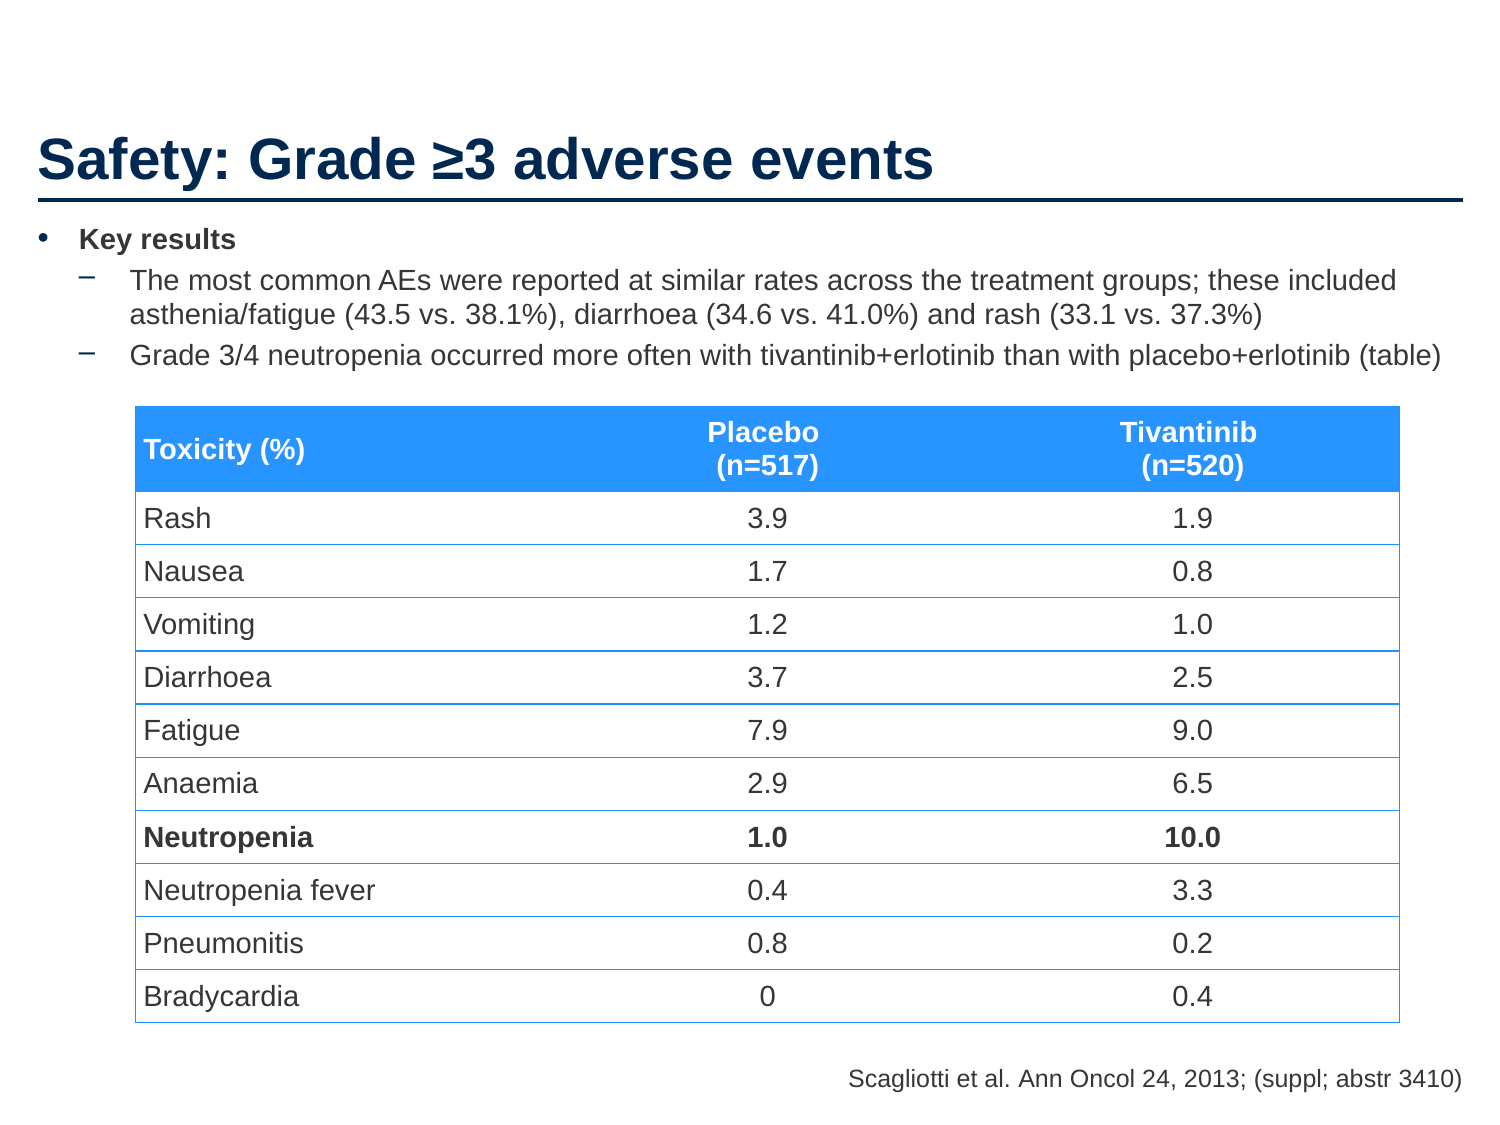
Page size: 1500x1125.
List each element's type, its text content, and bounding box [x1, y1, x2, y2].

table_cell 0.2 [986, 917, 1399, 969]
table_cell 0.8 [986, 545, 1399, 597]
table_cell 0.4 [986, 970, 1399, 1022]
table_cell 9.0 [986, 705, 1399, 757]
table_cell 1.0 [549, 811, 986, 863]
table_cell 10.0 [986, 811, 1399, 863]
table_cell Vomiting [136, 598, 549, 650]
table_cell 0 [549, 970, 986, 1022]
table_cell 3.3 [986, 864, 1399, 916]
table_cell 2.9 [549, 758, 986, 810]
table_cell 7.9 [549, 705, 986, 757]
table_cell 1.7 [549, 545, 986, 597]
text_box Scagliotti et al. Ann Oncol 24, 2013; (suppl; abstr 3410) [847, 1062, 1464, 1093]
table_cell 0.8 [549, 917, 986, 969]
table_cell Anaemia [136, 758, 549, 810]
table_header Tivantinib (n=520) [986, 407, 1399, 491]
table_header Toxicity (%) [136, 407, 549, 491]
table_cell 1.0 [986, 598, 1399, 650]
table_cell 1.2 [549, 598, 986, 650]
table_cell Neutropenia [136, 811, 549, 863]
table_cell Pneumonitis [136, 917, 549, 969]
table_cell 2.5 [986, 652, 1399, 703]
list Key results The most common AEs were reported at similar rates across the treatment groups; these included asthenia/fatigue (43.5 vs. 38.1%), diarrhoea (34.6 vs. 41.0%) and rash (33.1 vs. 37.3%) Grade 3/4 neutropenia occurred more often with tivantinib+erlotinib than with placebo+erlotinib (table) [37, 212, 1464, 488]
table_cell Fatigue [136, 705, 549, 757]
table_cell 3.7 [549, 652, 986, 703]
table_cell 0.4 [549, 864, 986, 916]
table_cell 6.5 [986, 758, 1399, 810]
table_cell Bradycardia [136, 970, 549, 1022]
table_cell 3.9 [549, 492, 986, 544]
table_cell Neutropenia fever [136, 864, 549, 916]
title Safety: Grade ≥3 adverse events [37, 37, 1463, 192]
table_cell Diarrhoea [136, 652, 549, 703]
table_header Placebo (n=517) [549, 407, 986, 491]
table_cell Nausea [136, 545, 549, 597]
table_cell Rash [136, 492, 549, 544]
table_cell 1.9 [986, 492, 1399, 544]
